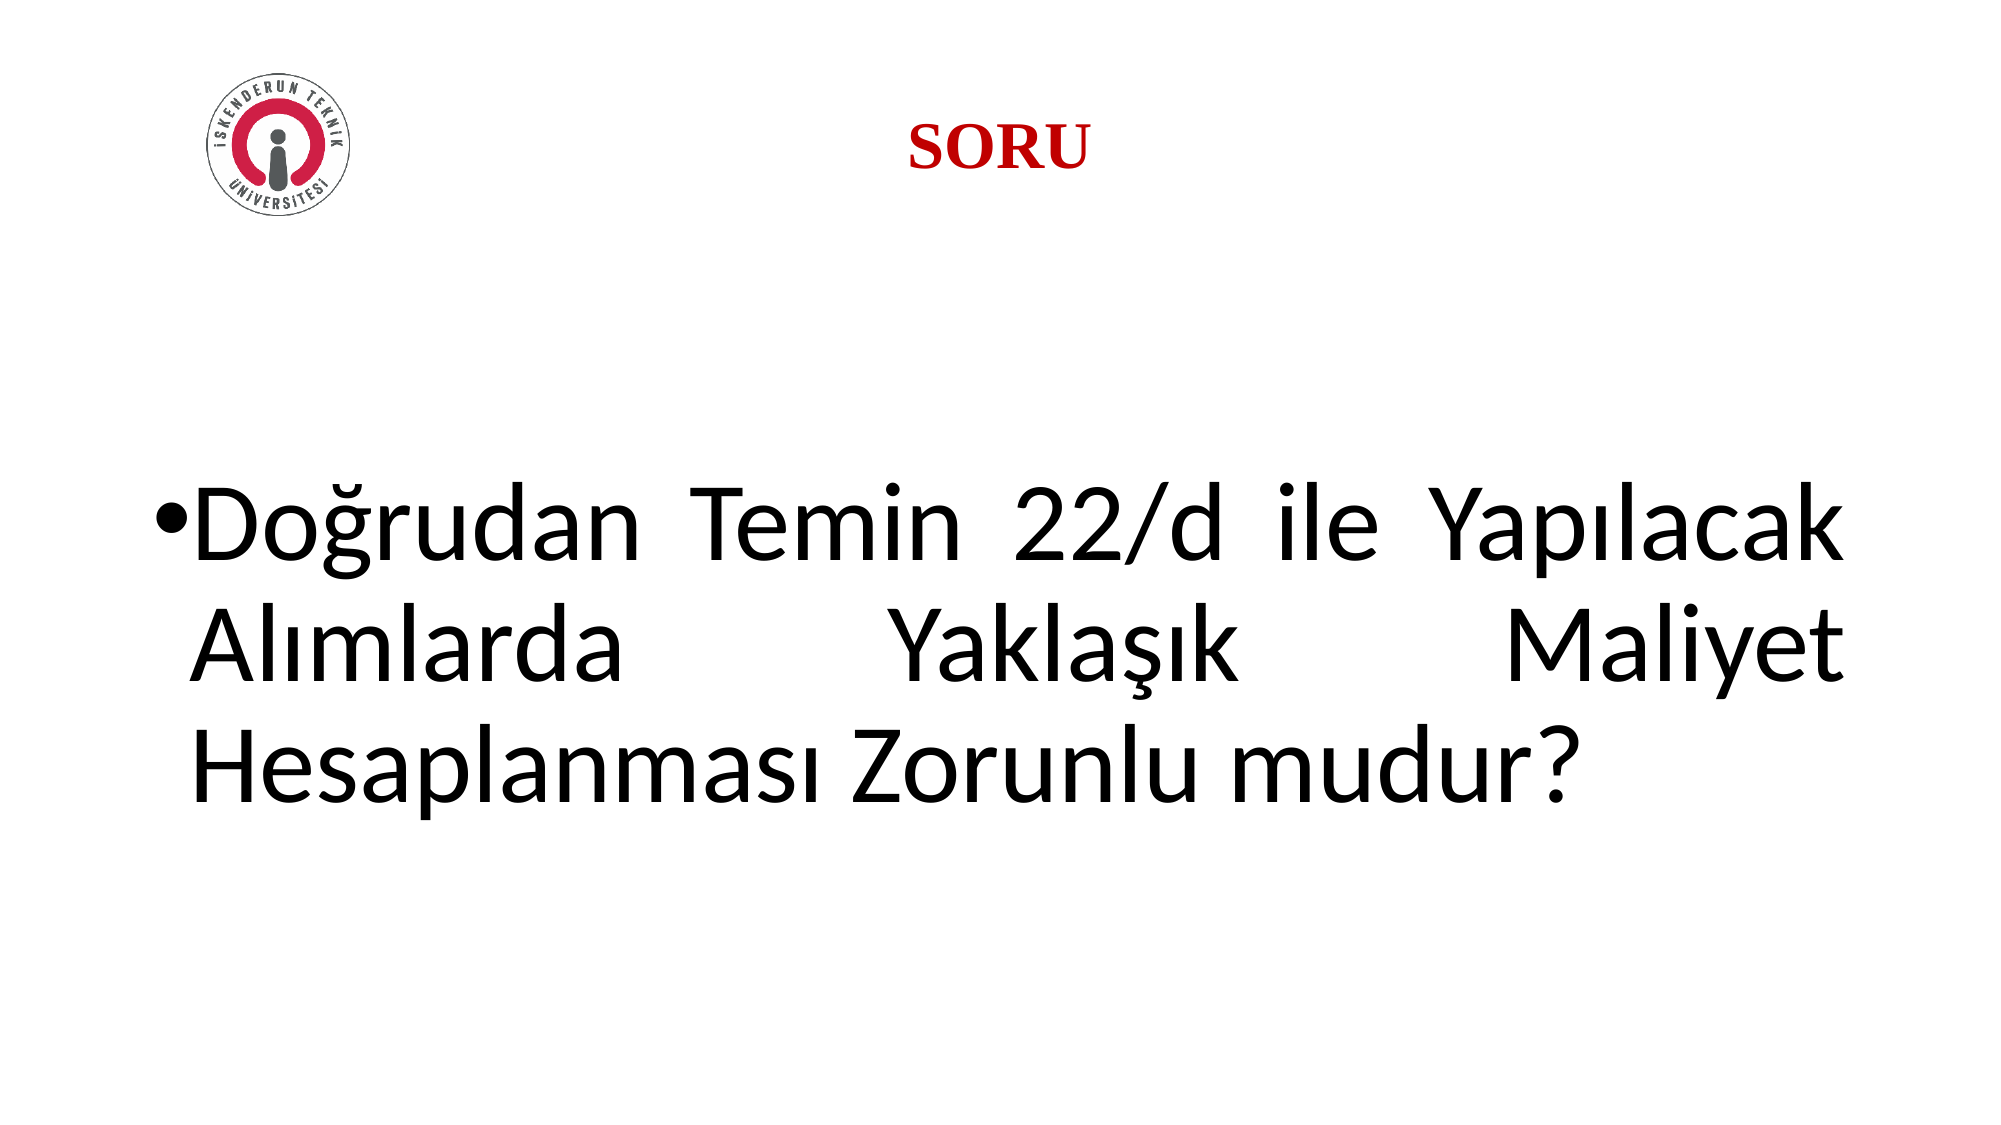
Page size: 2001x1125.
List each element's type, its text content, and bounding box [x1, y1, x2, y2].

title SORU [137, 59, 1863, 234]
list Doğrudan Temin 22/d ile Yapılacak Alımlarda Yaklaşık Maliyet Hesaplanması Zorunlu mudur? [137, 299, 1863, 1014]
picture [206, 73, 350, 216]
